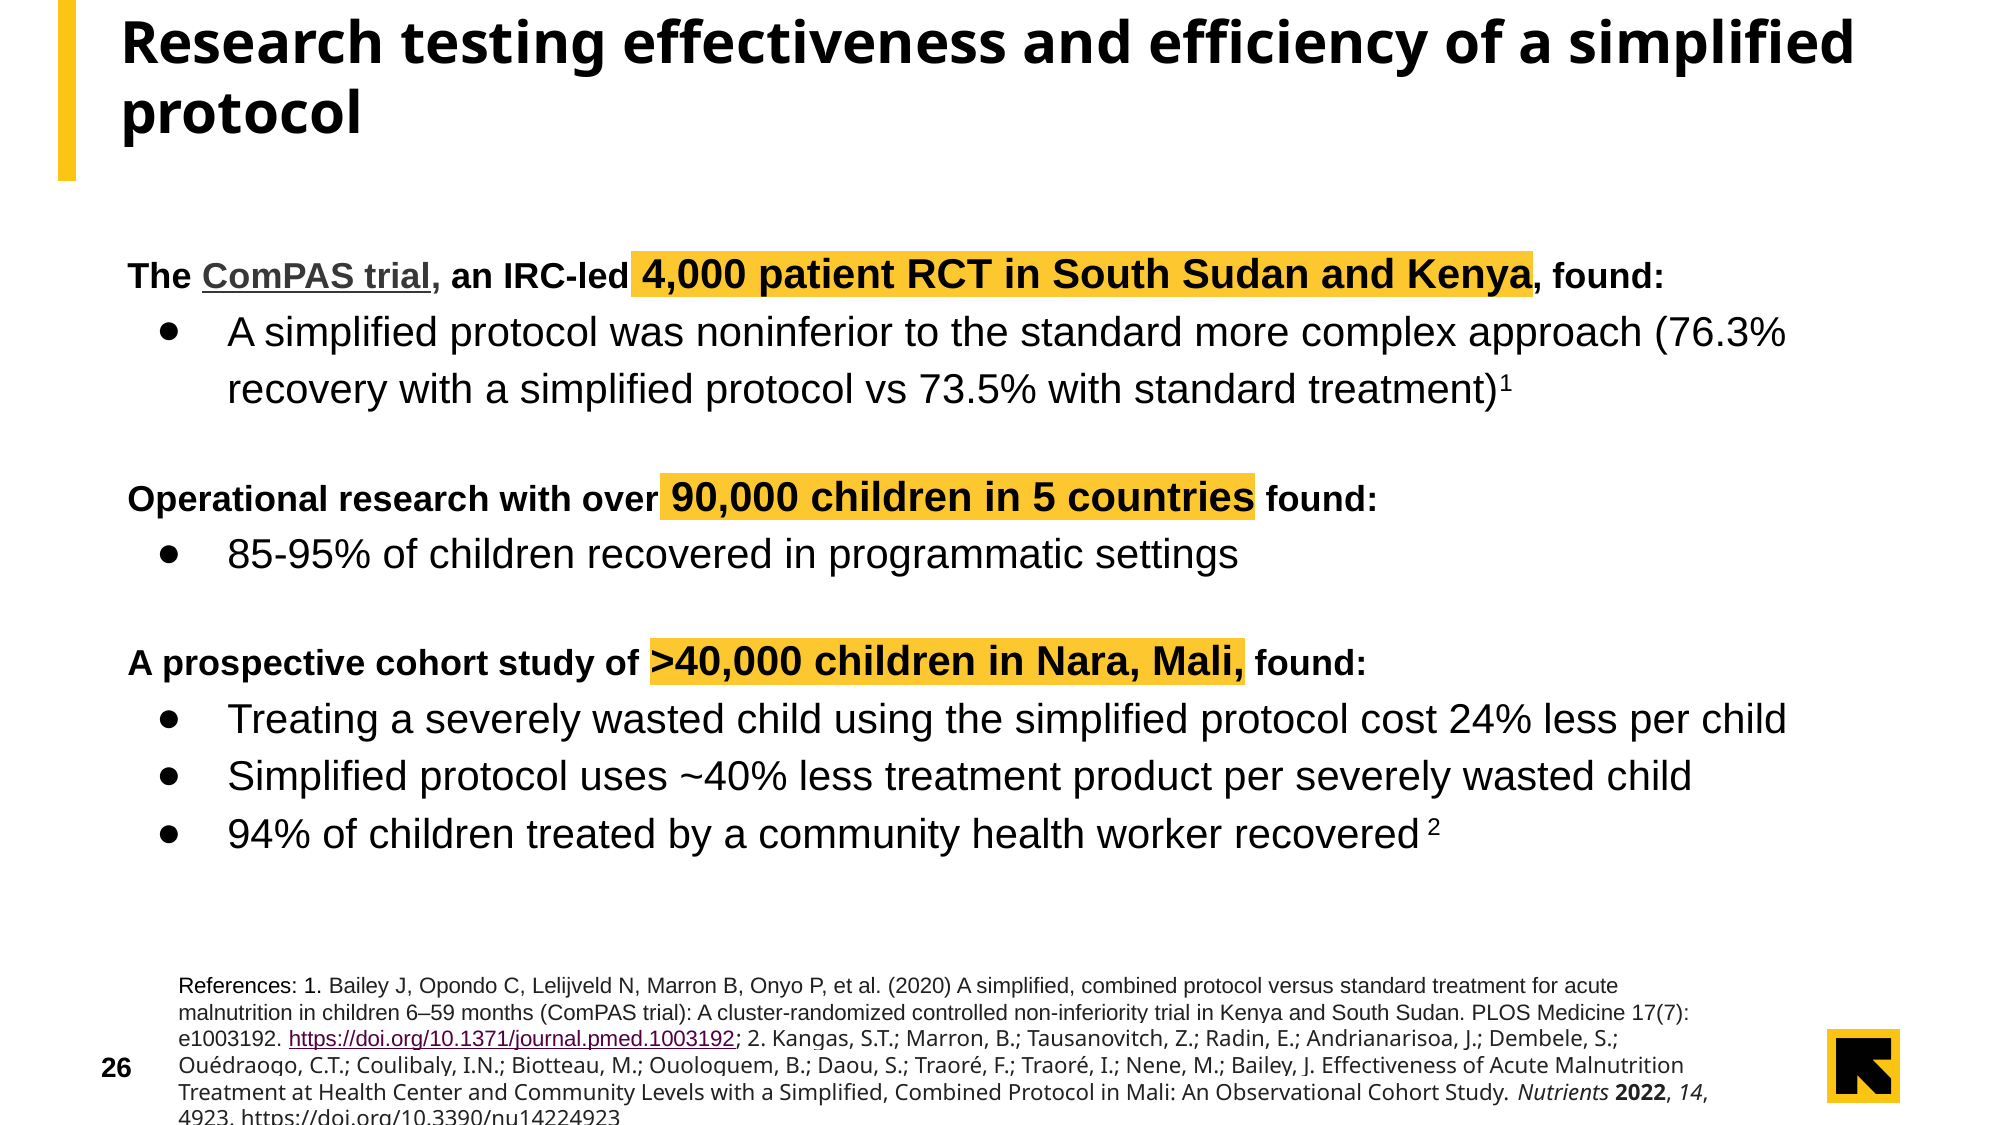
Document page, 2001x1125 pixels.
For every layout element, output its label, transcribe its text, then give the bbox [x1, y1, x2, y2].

title Research testing effectiveness and efficiency of a simplified protocol [99, 0, 1961, 156]
picture [1827, 1029, 1900, 1103]
text_box References: 1. Bailey J, Opondo C, Lelijveld N, Marron B, Onyo P, et al. (2020) A simplified, combined protocol versus standard treatment for acute malnutrition in children 6–59 months (ComPAS trial): A cluster-randomized controlled non-inferiority trial in Kenya and South Sudan. PLOS Medicine 17(7): e1003192. https://doi.org/10.1371/journal.pmed.1003192; 2. Kangas, S.T.; Marron, B.; Tausanovitch, Z.; Radin, E.; Andrianarisoa, J.; Dembele, S.; Ouédraogo, C.T.; Coulibaly, I.N.; Biotteau, M.; Ouologuem, B.; Daou, S.; Traoré, F.; Traoré, I.; Nene, M.; Bailey, J. Effectiveness of Acute Malnutrition Treatment at Health Center and Community Levels with a Simplified, Combined Protocol in Mali: An Observational Cohort Study. Nutrients 2022, 14, 4923. https://doi.org/10.3390/nu14224923 [158, 951, 1729, 1125]
text_box The ComPAS trial, an IRC-led 4,000 patient RCT in South Sudan and Kenya, found: A simplified protocol was noninferior to the standard more complex approach (76.3% recovery with a simplified protocol vs 73.5% with standard treatment)1 Operational research with over 90,000 children in 5 countries found: 85-95% of children recovered in programmatic settings A prospective cohort study of >40,000 children in Nara, Mali, found: Treating a severely wasted child using the simplified protocol cost 24% less per child Simplified protocol uses ~40% less treatment product per severely wasted child 94% of children treated by a community health worker recovered 2 [107, 226, 1893, 915]
